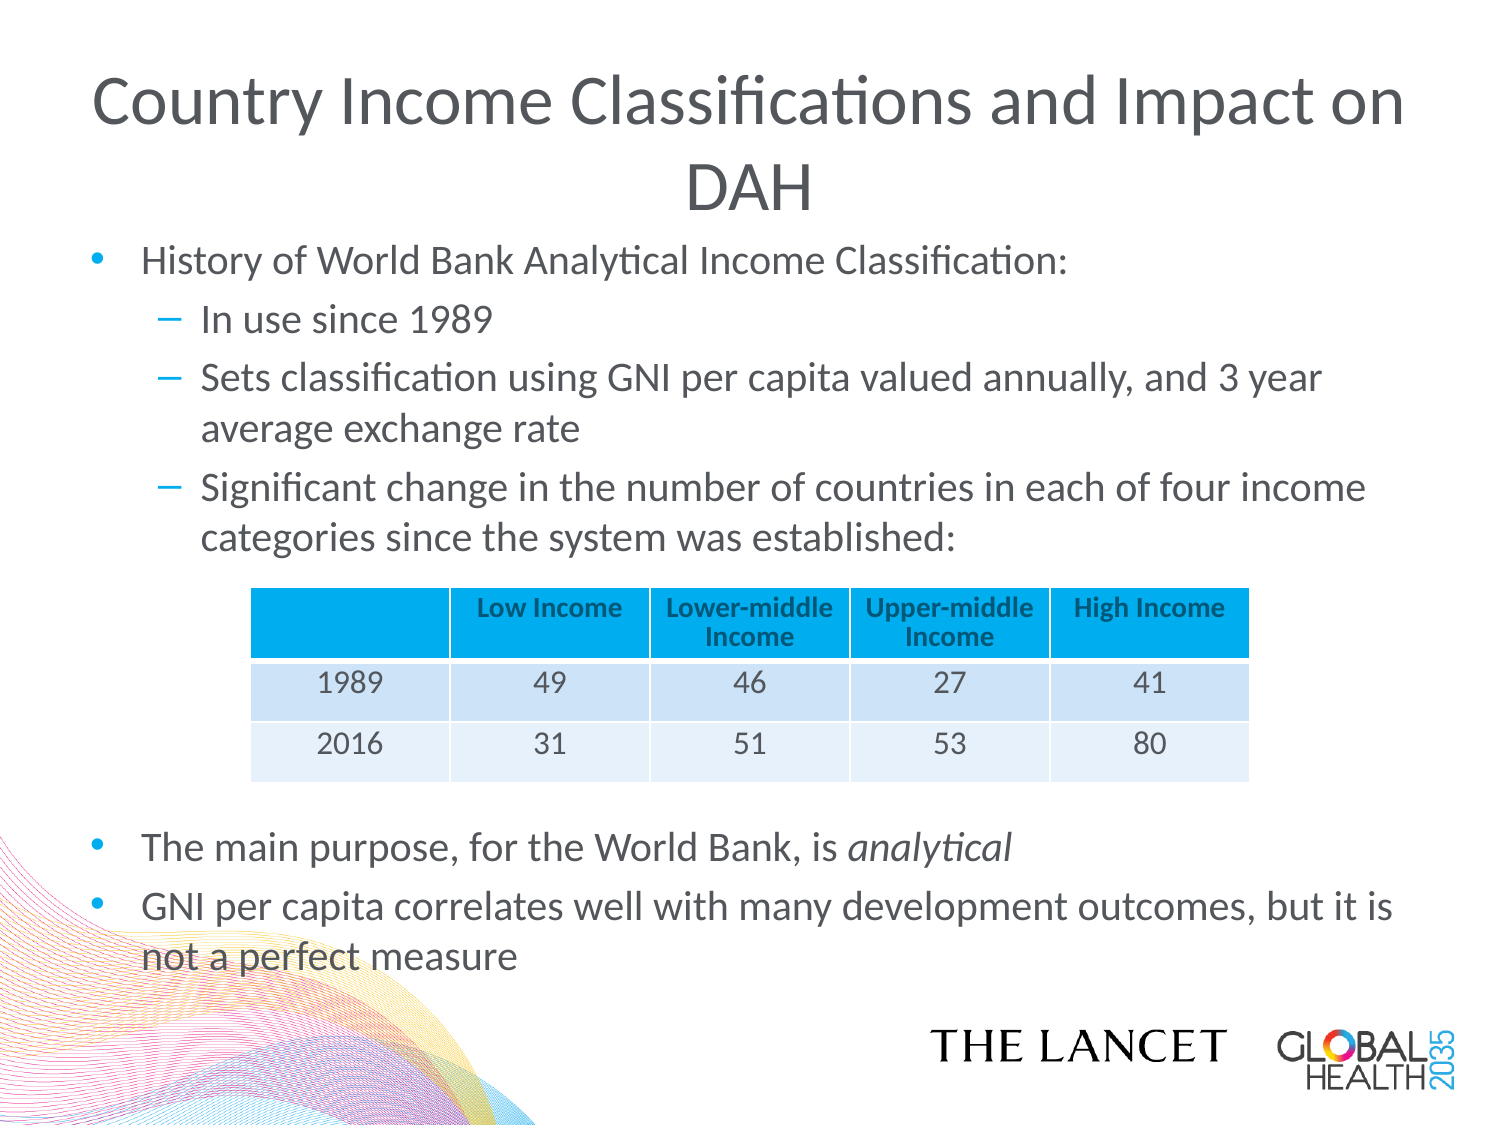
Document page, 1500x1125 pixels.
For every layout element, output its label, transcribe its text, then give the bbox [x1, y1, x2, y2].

table_cell 80 [1051, 723, 1249, 782]
table_header Upper-middle Income [851, 588, 1049, 658]
picture [0, 0, 1500, 1125]
title Country Income Classifications and Impact on DAH [75, 45, 1425, 224]
table_cell 51 [651, 723, 849, 782]
table_cell 53 [851, 723, 1049, 782]
table_header Lower-middle Income [651, 588, 849, 658]
table_cell 1989 [251, 664, 449, 721]
table_cell 27 [851, 664, 1049, 721]
table_cell 46 [651, 664, 849, 721]
table_header Low Income [451, 588, 649, 658]
table_cell 49 [451, 664, 649, 721]
table_cell 41 [1051, 664, 1249, 721]
table_cell 31 [451, 723, 649, 782]
table_header High Income [1051, 588, 1249, 658]
table_cell 2016 [251, 723, 449, 782]
table_header [251, 588, 449, 658]
list History of World Bank Analytical Income Classification: In use since 1989 Sets classification using GNI per capita valued annually, and 3 year average exchange rate Significant change in the number of countries in each of four income categories since the system was established: The main purpose, for the World Bank, is analytical GNI per capita correlates well with many development outcomes, but it is not a perfect measure [75, 224, 1425, 988]
